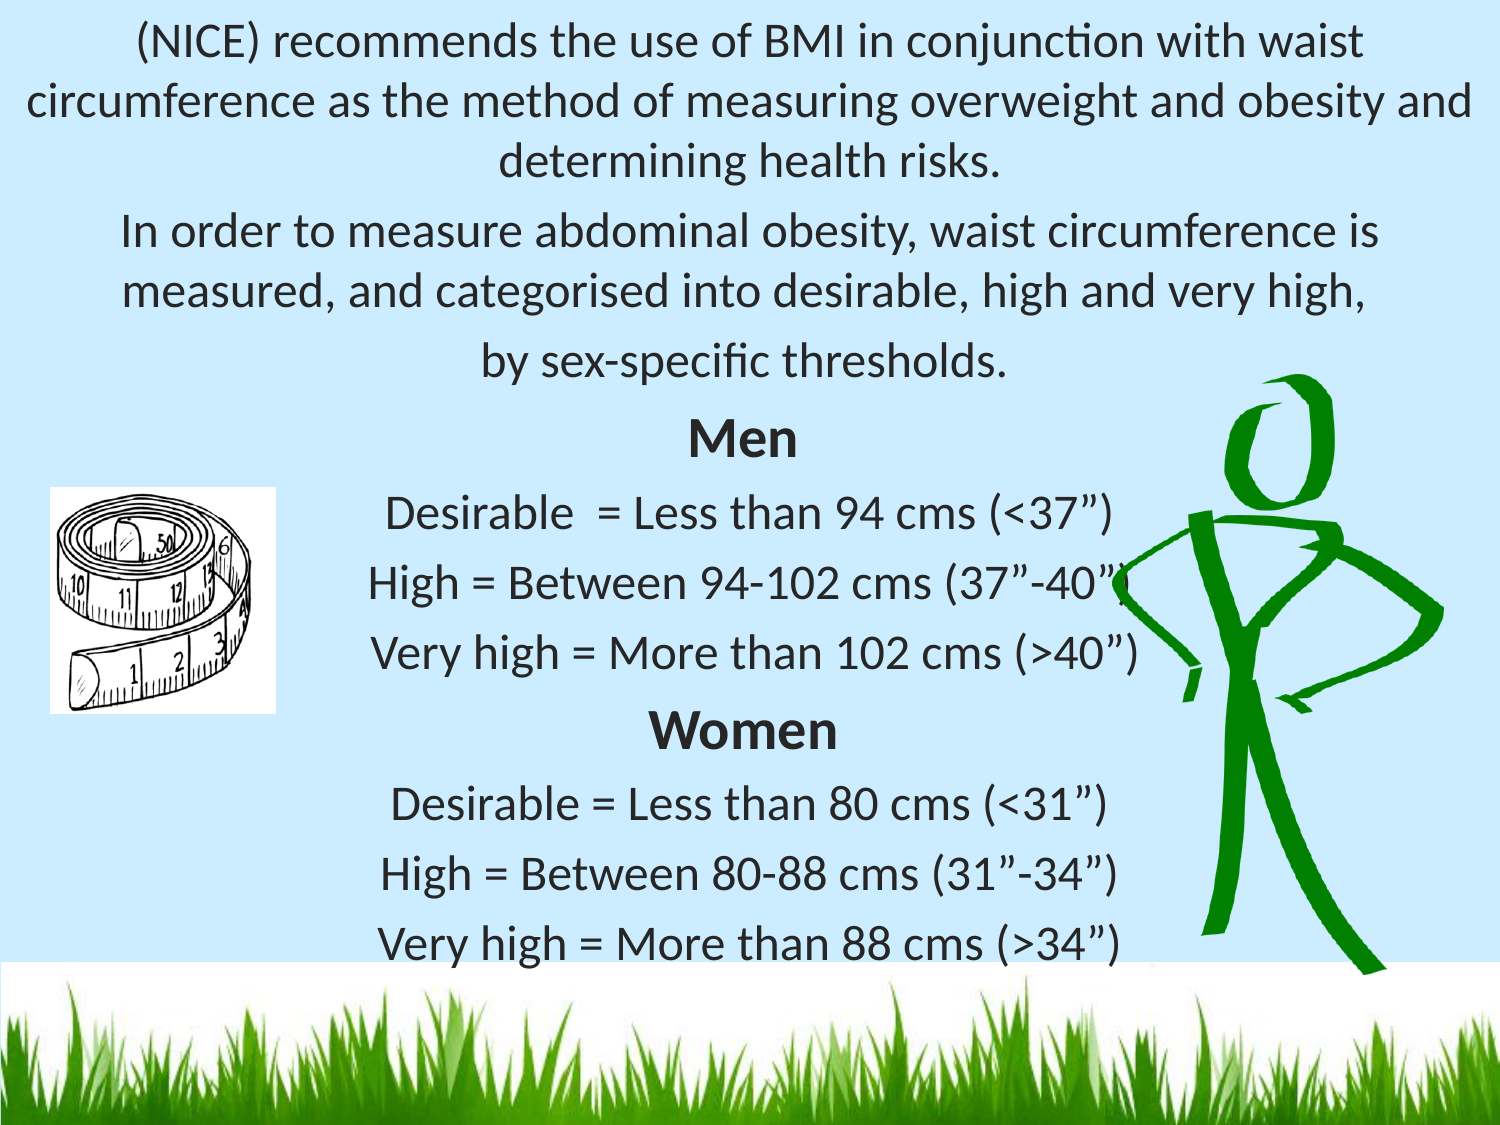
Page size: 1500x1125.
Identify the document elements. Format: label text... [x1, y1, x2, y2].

list (NICE) recommends the use of BMI in conjunction with waist circumference as the method of measuring overweight and obesity and determining health risks. In order to measure abdominal obesity, waist circumference is measured, and categorised into desirable, high and very high, by sex-specific thresholds. Men Desirable = Less than 94 cms (<37”) High = Between 94-102 cms (37”-40”) Very high = More than 102 cms (>40”) Women Desirable = Less than 80 cms (<31”) High = Between 80-88 cms (31”-34”) Very high = More than 88 cms (>34”) [0, 0, 1500, 743]
picture [49, 487, 276, 714]
picture [0, 374, 1500, 1125]
